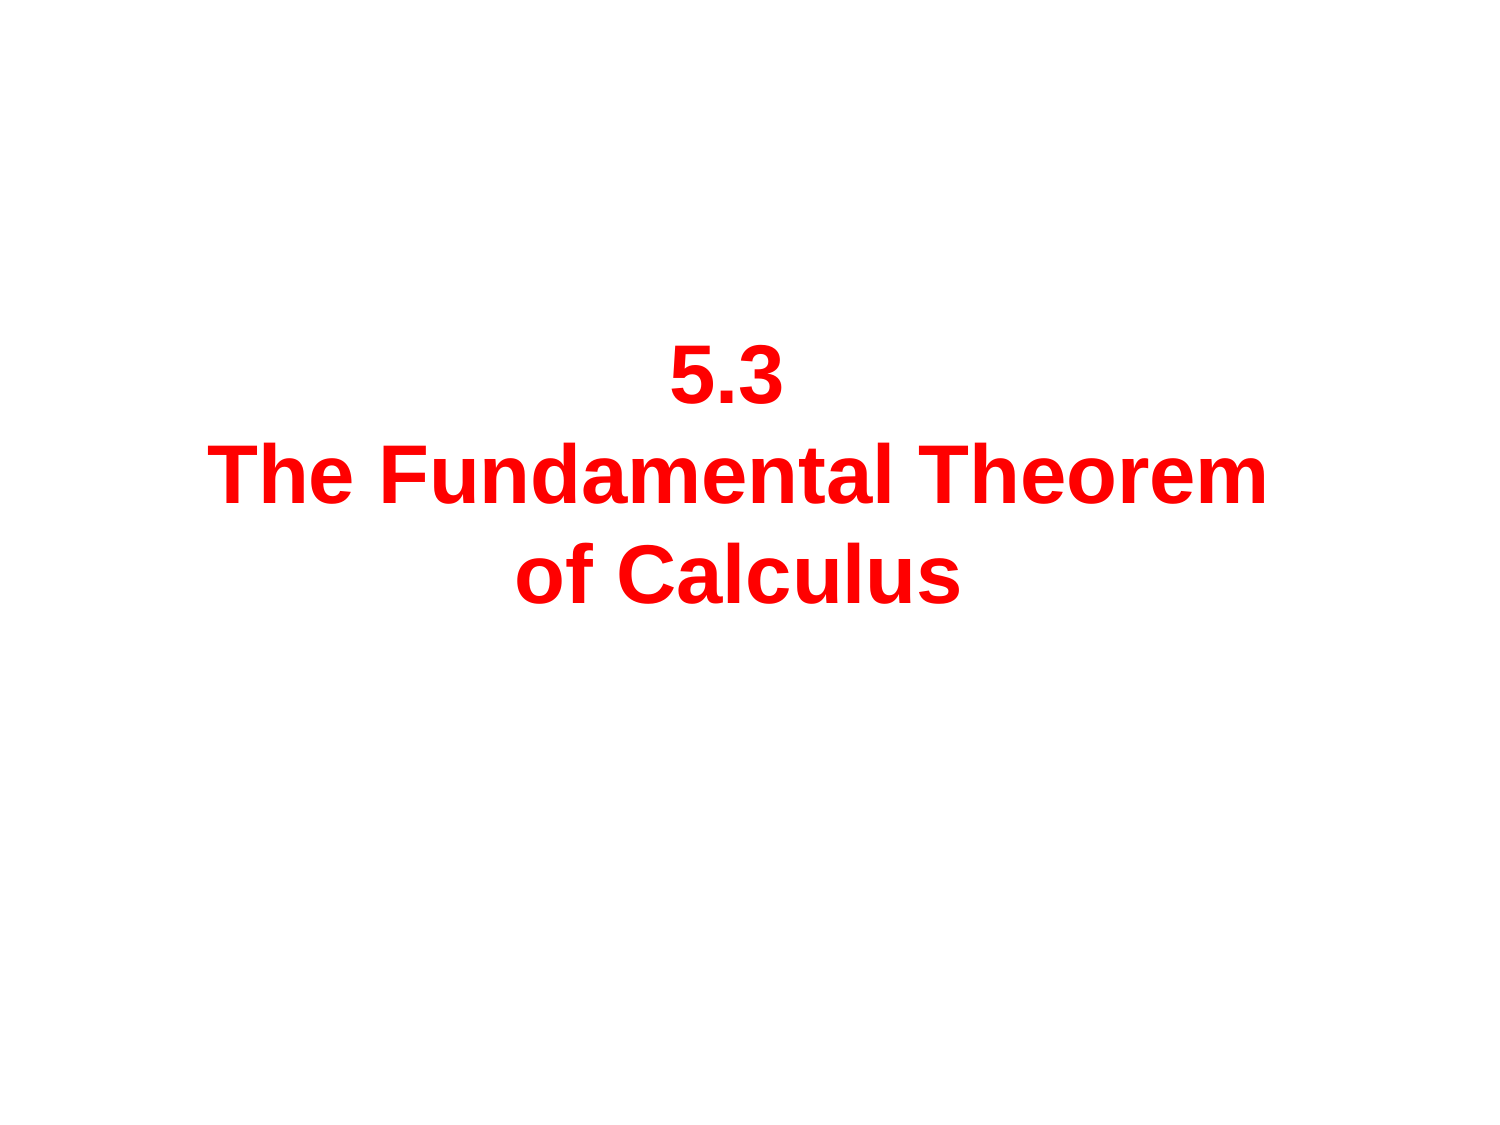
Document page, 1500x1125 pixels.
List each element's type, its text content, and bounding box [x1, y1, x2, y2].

text_box 5.3 The Fundamental Theorem of Calculus [192, 312, 1286, 628]
